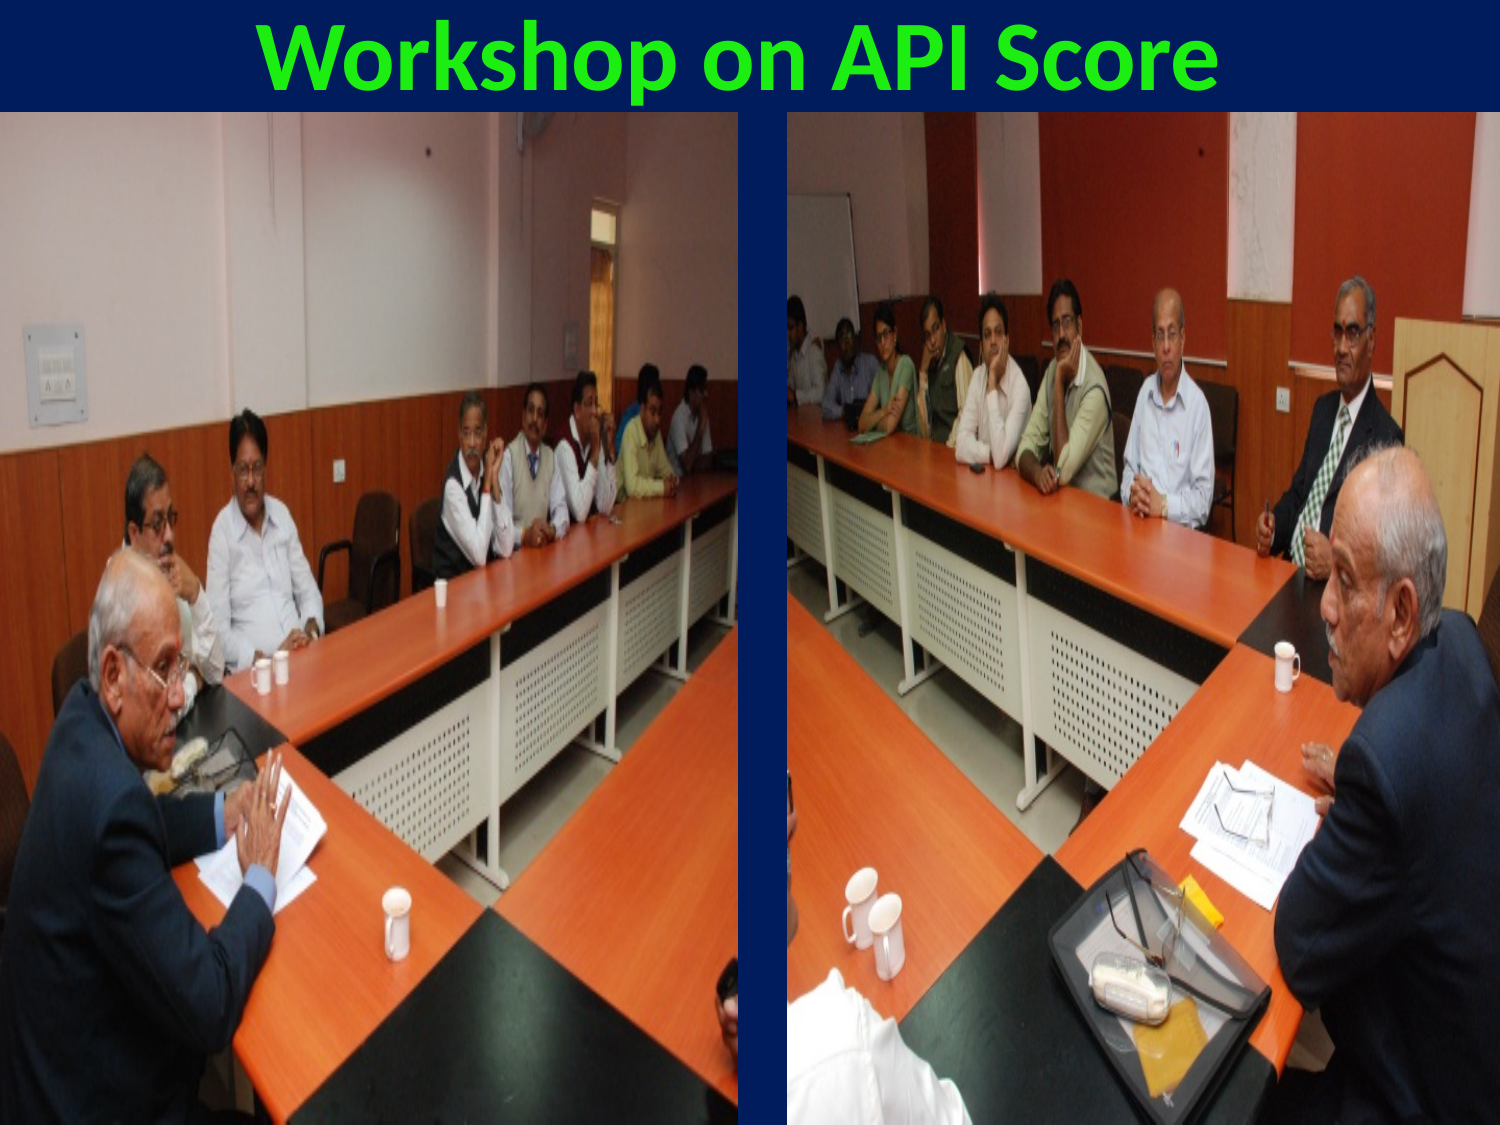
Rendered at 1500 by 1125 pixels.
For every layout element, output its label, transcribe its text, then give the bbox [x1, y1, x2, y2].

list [787, 112, 1500, 1125]
title Workshop on API Score [74, 0, 1426, 101]
picture [0, 112, 738, 1125]
